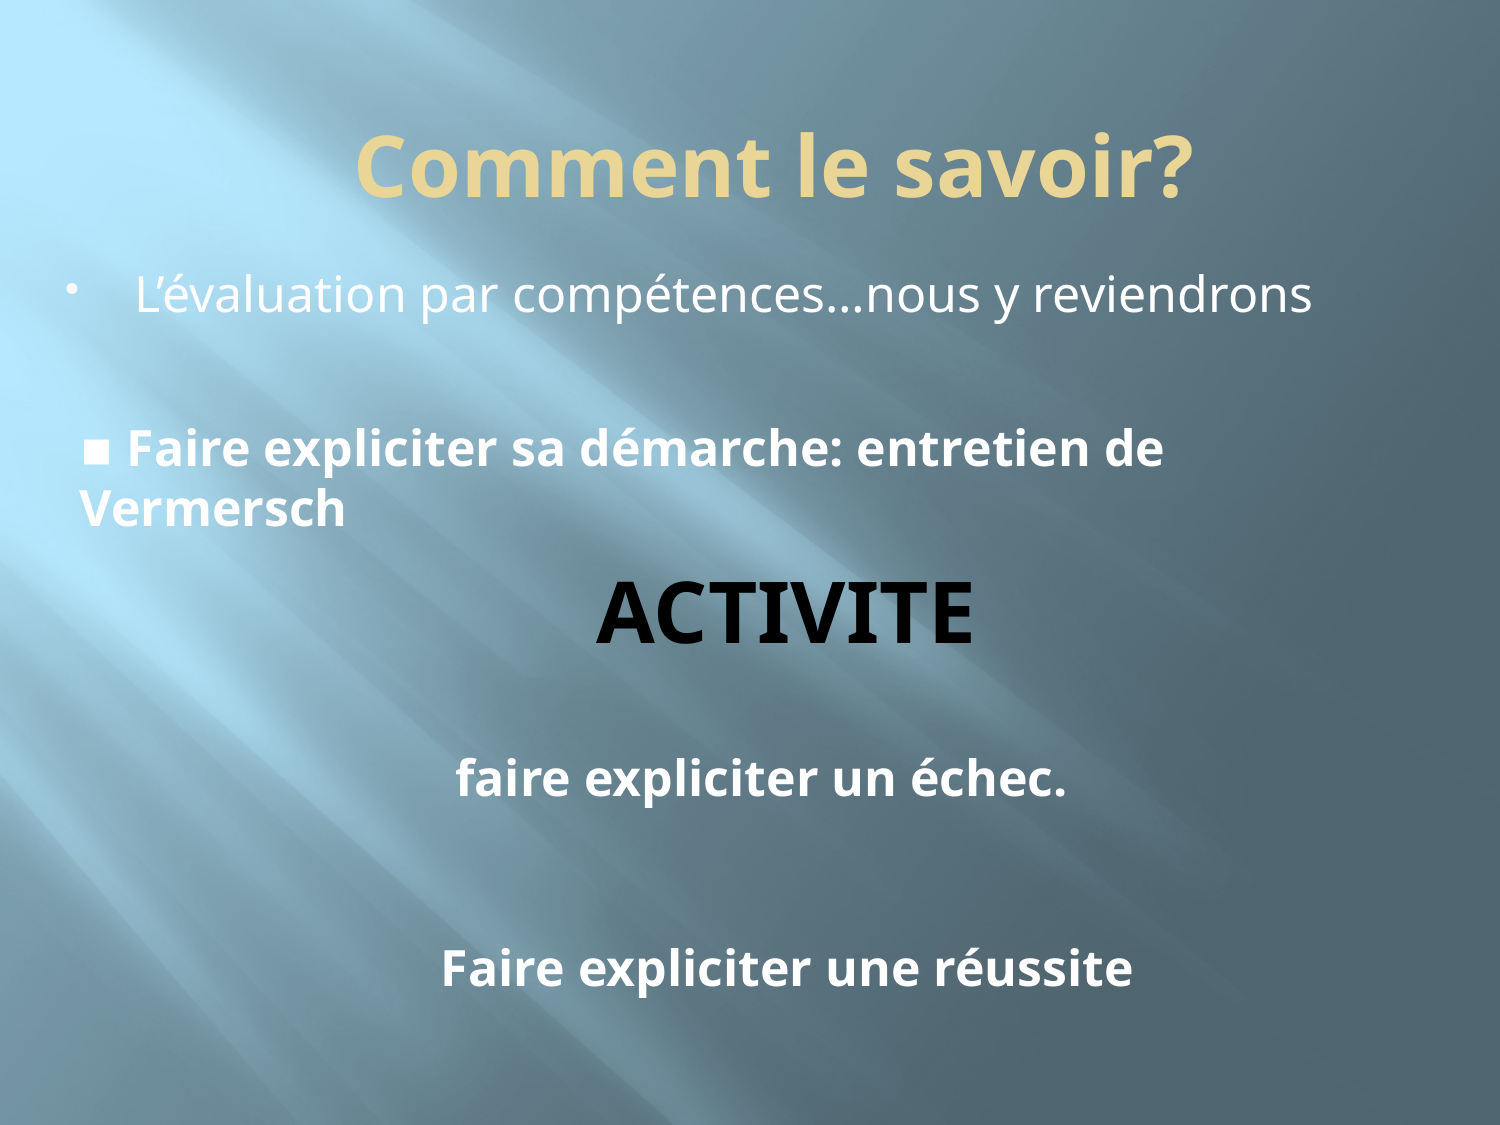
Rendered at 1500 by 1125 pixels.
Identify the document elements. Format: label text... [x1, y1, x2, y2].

title ACTIVITE [112, 515, 1463, 703]
list L’évaluation par compétences…nous y reviendrons [29, 255, 1425, 374]
text_box Faire expliciter une réussite [426, 928, 1149, 1049]
text_box Faire expliciter sa démarche: entretien de Vermersch [64, 408, 1400, 544]
text_box Comment le savoir? [99, 70, 1450, 258]
text_box faire expliciter un échec. [348, 668, 1176, 874]
